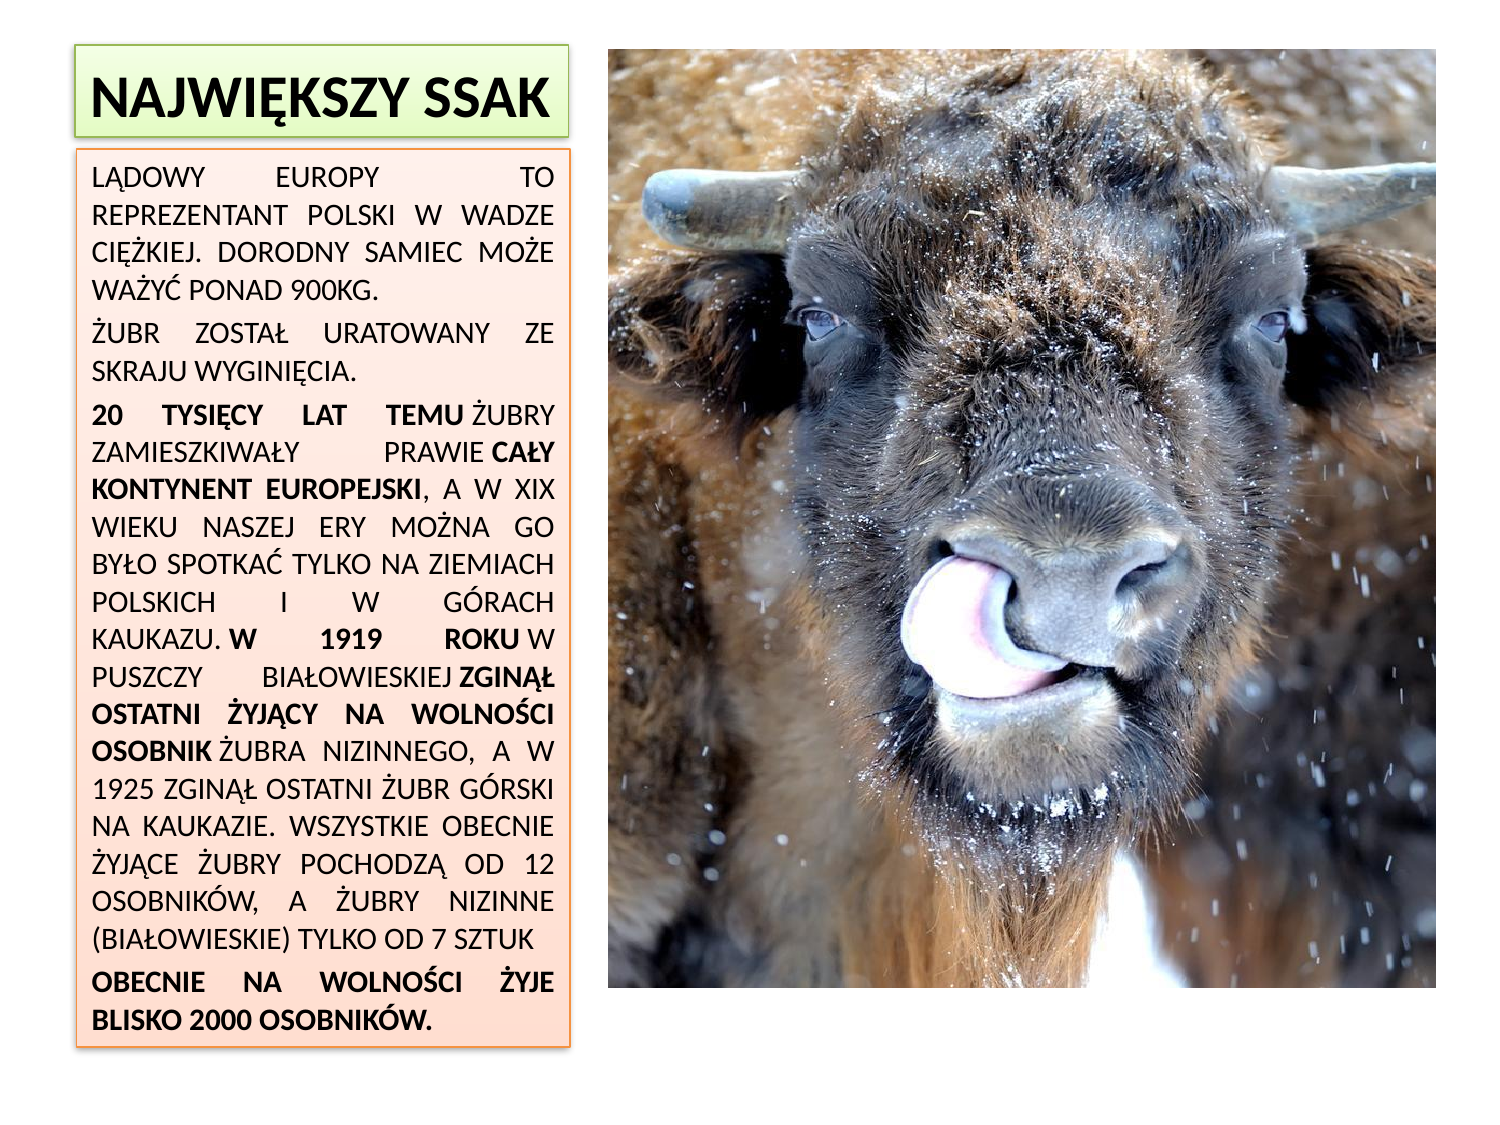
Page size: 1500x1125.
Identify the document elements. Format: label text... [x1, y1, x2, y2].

title NAJWIĘKSZY SSAK [74, 44, 569, 138]
picture [607, 49, 1436, 988]
list LĄDOWY EUROPY TO REPREZENTANT POLSKI W WADZE CIĘŻKIEJ. DORODNY SAMIEC MOŻE WAŻYĆ PONAD 900KG. ŻUBR ZOSTAŁ URATOWANY ZE SKRAJU WYGINIĘCIA. 20 TYSIĘCY LAT TEMU ŻUBRY ZAMIESZKIWAŁY PRAWIE CAŁY KONTYNENT EUROPEJSKI, A W XIX WIEKU NASZEJ ERY MOŻNA GO BYŁO SPOTKAĆ TYLKO NA ZIEMIACH POLSKICH I W GÓRACH KAUKAZU. W 1919 ROKU W PUSZCZY BIAŁOWIESKIEJ ZGINĄŁ OSTATNI ŻYJĄCY NA WOLNOŚCI OSOBNIK ŻUBRA NIZINNEGO, A W 1925 ZGINĄŁ OSTATNI ŻUBR GÓRSKI NA KAUKAZIE. WSZYSTKIE OBECNIE ŻYJĄCE ŻUBRY POCHODZĄ OD 12 OSOBNIKÓW, A ŻUBRY NIZINNE (BIAŁOWIESKIE) TYLKO OD 7 SZTUK OBECNIE NA WOLNOŚCI ŻYJE BLISKO 2000 OSOBNIKÓW. [76, 148, 571, 1048]
